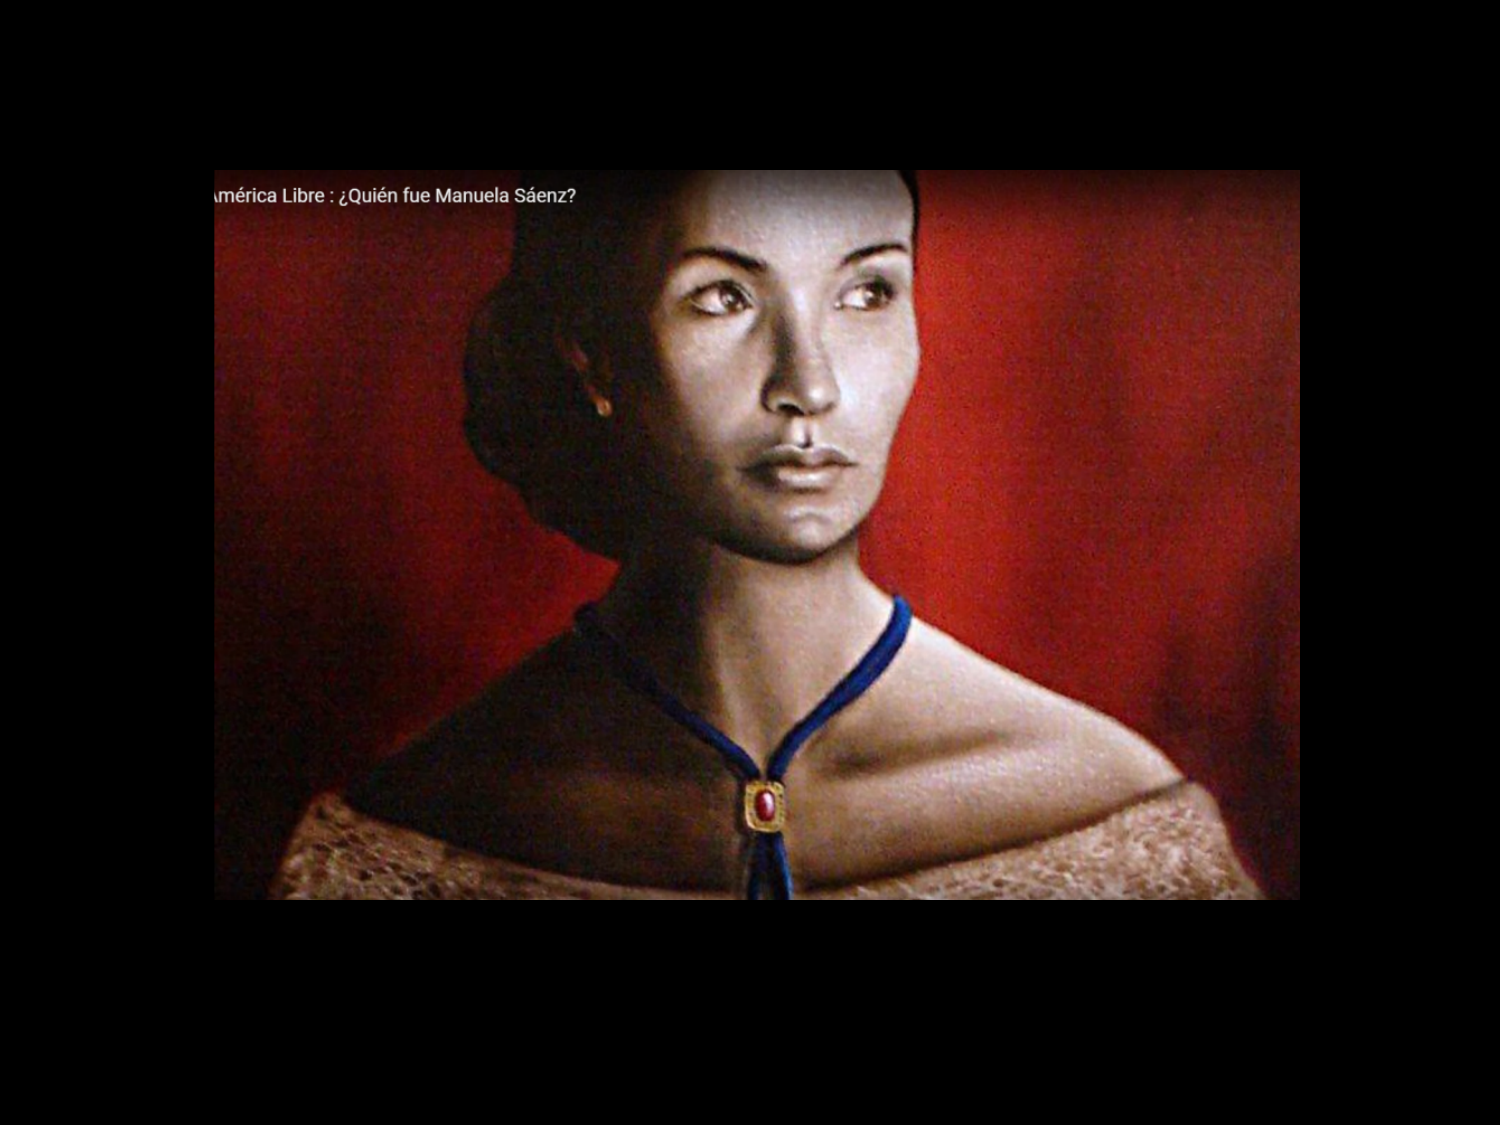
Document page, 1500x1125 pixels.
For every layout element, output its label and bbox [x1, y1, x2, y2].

list [214, 170, 1301, 901]
